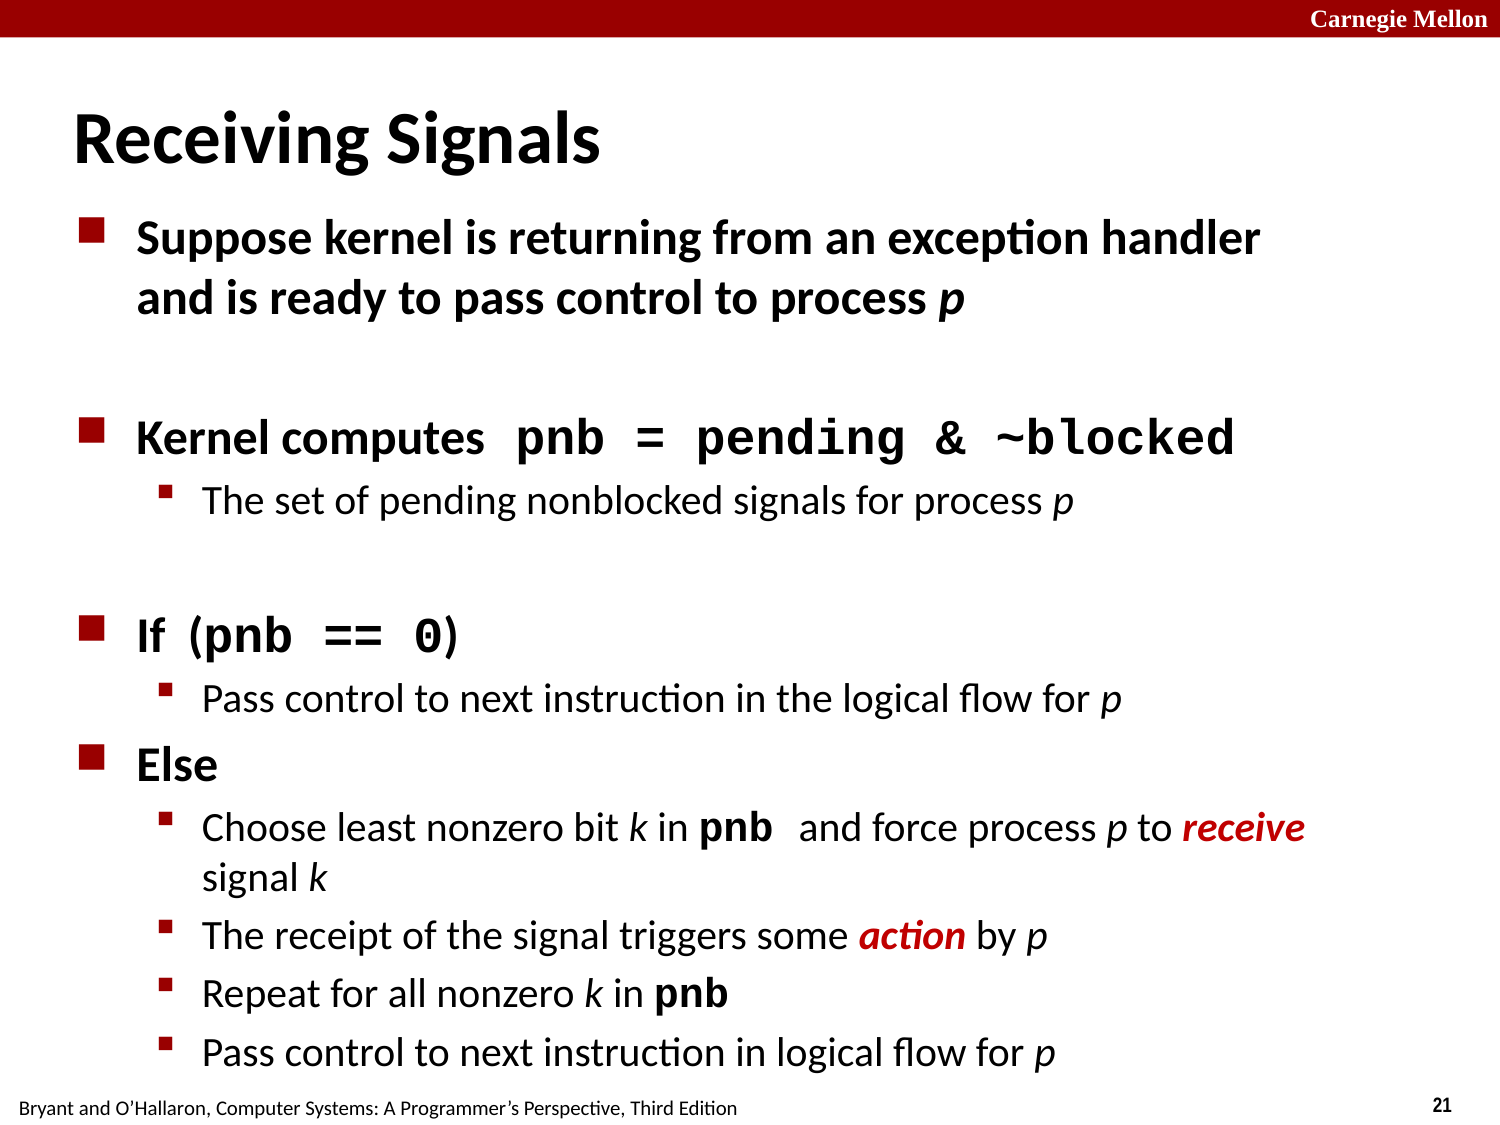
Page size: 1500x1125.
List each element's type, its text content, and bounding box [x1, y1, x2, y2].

list Suppose kernel is returning from an exception handler and is ready to pass control to process p Kernel computes pnb = pending & ~blocked The set of pending nonblocked signals for process p If (pnb == 0) Pass control to next instruction in the logical flow for p Else Choose least nonzero bit k in pnb and force process p to receive signal k The receipt of the signal triggers some action by p Repeat for all nonzero k in pnb Pass control to next instruction in logical flow for p [64, 196, 1361, 1013]
title Receiving Signals [58, 71, 1305, 197]
